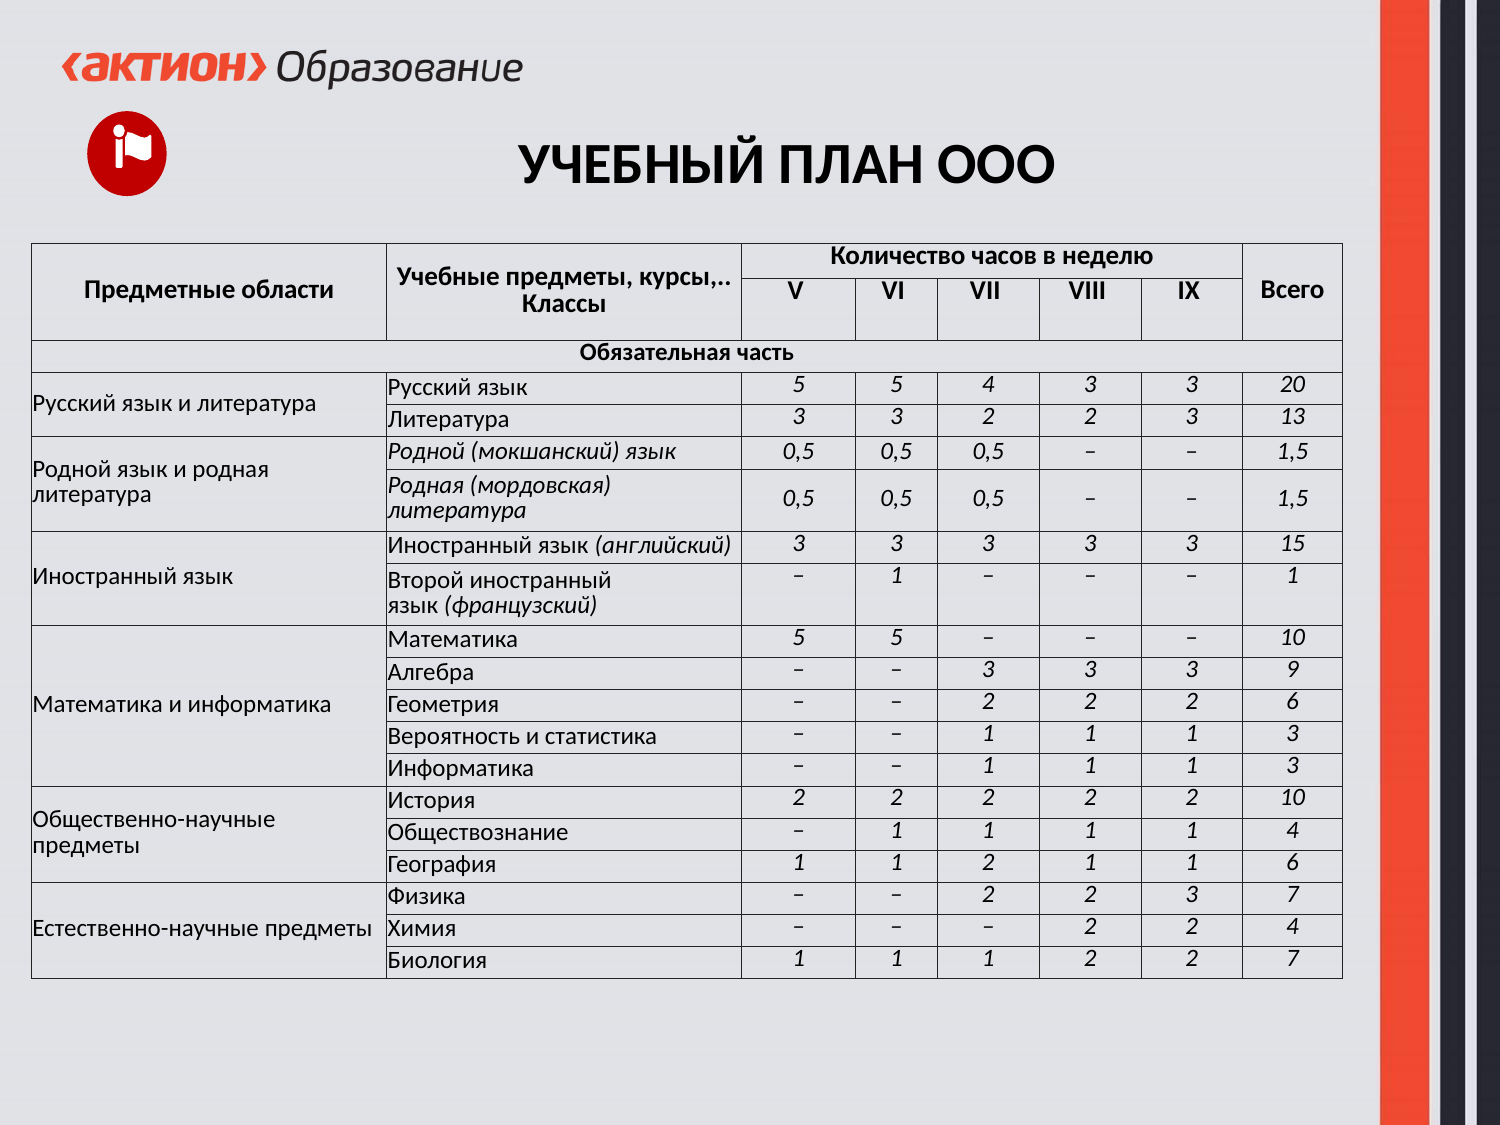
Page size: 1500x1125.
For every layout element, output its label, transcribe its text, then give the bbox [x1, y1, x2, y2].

table_cell 0,5 [856, 437, 937, 469]
table_cell Второй иностранный язык (французский) [387, 564, 741, 625]
table_cell 4 [1243, 819, 1342, 850]
table_cell – [856, 915, 937, 946]
table_cell 1 [1040, 754, 1141, 786]
table_cell 10 [1243, 626, 1342, 657]
table_cell 2 [938, 787, 1039, 818]
table_cell 2 [1040, 405, 1141, 436]
table_cell 3 [1142, 373, 1242, 404]
table_cell – [856, 690, 937, 721]
table_cell Иностранный язык [32, 532, 386, 625]
table_cell 5 [742, 373, 855, 404]
table_cell 13 [1243, 405, 1342, 436]
table_cell 2 [1142, 915, 1242, 946]
table_cell – [1142, 626, 1242, 657]
table_cell 1,5 [1243, 470, 1342, 531]
table_cell 2 [1142, 690, 1242, 721]
table_cell Химия [387, 915, 741, 946]
table_cell 3 [1243, 754, 1342, 786]
table_cell 0,5 [856, 470, 937, 531]
table_cell 1 [1142, 851, 1242, 882]
table_cell 2 [938, 405, 1039, 436]
table_cell 1 [1142, 754, 1242, 786]
table_cell 1 [856, 851, 937, 882]
table_cell 10 [1243, 787, 1342, 818]
table_cell 15 [1243, 532, 1342, 563]
table_cell 1 [938, 947, 1039, 978]
table_cell Биология [387, 947, 741, 978]
table_cell 5 [742, 626, 855, 657]
table_cell 1 [742, 851, 855, 882]
table_cell 2 [938, 690, 1039, 721]
table_cell Родной (мокшанский) язык [387, 437, 741, 469]
table_cell 2 [1040, 883, 1141, 914]
table_cell Русский язык [387, 373, 741, 404]
table_cell Литература [387, 405, 741, 436]
table_cell Общественно-научные предметы [32, 787, 386, 882]
table_cell VII [938, 279, 1039, 340]
table_cell История [387, 787, 741, 818]
table_cell VIII [1040, 279, 1141, 340]
table_cell – [856, 722, 937, 753]
table_cell 1 [1040, 851, 1141, 882]
table_cell – [1142, 437, 1242, 469]
table_cell Иностранный язык (английский) [387, 532, 741, 563]
text_box [87, 111, 167, 197]
table_cell – [1040, 626, 1141, 657]
table_cell 2 [1040, 690, 1141, 721]
table_cell Математика и информатика [32, 626, 386, 786]
table_cell – [1040, 470, 1141, 531]
table_cell 1 [1040, 819, 1141, 850]
table_header Количество часов в неделю [742, 244, 1242, 278]
table_cell – [938, 915, 1039, 946]
table_cell Физика [387, 883, 741, 914]
table_cell 4 [938, 373, 1039, 404]
table_cell 6 [1243, 851, 1342, 882]
table_cell 3 [742, 532, 855, 563]
table_cell – [856, 754, 937, 786]
table_header Всего [1243, 244, 1342, 340]
table_cell – [938, 626, 1039, 657]
table_cell 2 [1142, 947, 1242, 978]
table_cell 3 [1040, 373, 1141, 404]
table_cell 1 [856, 819, 937, 850]
table_cell 3 [938, 532, 1039, 563]
table_cell Математика [387, 626, 741, 657]
picture [0, 0, 1500, 1125]
table_cell – [856, 883, 937, 914]
table_cell 3 [1040, 532, 1141, 563]
table_cell Родная (мордовская) литература [387, 470, 741, 531]
table_cell Естественно-научные предметы [32, 883, 386, 978]
table_cell 2 [1040, 915, 1141, 946]
table_cell 2 [1040, 787, 1141, 818]
table_cell 3 [938, 658, 1039, 689]
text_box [112, 124, 152, 169]
text_box УЧЕБНЫЙ ПЛАН ООО [204, 87, 1370, 234]
table_cell 1 [856, 564, 937, 625]
table_cell 2 [856, 787, 937, 818]
table_cell – [1142, 470, 1242, 531]
table_cell – [742, 915, 855, 946]
table_cell 2 [938, 883, 1039, 914]
table_cell Алгебра [387, 658, 741, 689]
table_cell 3 [1142, 405, 1242, 436]
table_cell 1 [1243, 564, 1342, 625]
table_cell 1 [742, 947, 855, 978]
table_cell – [856, 658, 937, 689]
table_cell 1 [1142, 722, 1242, 753]
table_cell 7 [1243, 947, 1342, 978]
table_cell 1 [938, 722, 1039, 753]
table_cell 1 [1142, 819, 1242, 850]
table_cell Информатика [387, 754, 741, 786]
table_cell Русский язык и литература [32, 373, 386, 436]
table_cell 3 [1142, 532, 1242, 563]
table_cell Обязательная часть [32, 341, 1342, 372]
table_cell 3 [1243, 722, 1342, 753]
table_cell 0,5 [742, 470, 855, 531]
table_cell 1 [1040, 722, 1141, 753]
table_cell 5 [856, 626, 937, 657]
table_cell Родной язык и родная литература [32, 437, 386, 531]
table_cell 7 [1243, 883, 1342, 914]
table_cell 5 [856, 373, 937, 404]
table_cell – [742, 690, 855, 721]
table_cell – [1142, 564, 1242, 625]
table_cell 1 [856, 947, 937, 978]
table_cell – [742, 564, 855, 625]
table_cell – [1040, 564, 1141, 625]
table_cell 3 [856, 405, 937, 436]
table_cell 1,5 [1243, 437, 1342, 469]
table_cell IX [1142, 279, 1242, 340]
table_cell 0,5 [938, 437, 1039, 469]
table_cell 2 [742, 787, 855, 818]
table_cell 0,5 [938, 470, 1039, 531]
table_cell – [742, 883, 855, 914]
table_cell 3 [1142, 658, 1242, 689]
table_cell V [742, 279, 855, 340]
table_cell 9 [1243, 658, 1342, 689]
table_cell 2 [938, 851, 1039, 882]
table_cell Вероятность и статистика [387, 722, 741, 753]
table_cell География [387, 851, 741, 882]
table_cell 6 [1243, 690, 1342, 721]
table_cell 20 [1243, 373, 1342, 404]
table_cell 3 [856, 532, 937, 563]
table_cell 2 [1142, 787, 1242, 818]
table_cell – [742, 722, 855, 753]
table_cell Обществознание [387, 819, 741, 850]
table_cell 3 [742, 405, 855, 436]
table_header Предметные области [32, 244, 386, 340]
table_cell 4 [1243, 915, 1342, 946]
table_cell – [1040, 437, 1141, 469]
table_cell – [742, 658, 855, 689]
table_cell – [938, 564, 1039, 625]
table_cell Геометрия [387, 690, 741, 721]
table_cell 1 [938, 819, 1039, 850]
table_cell – [742, 754, 855, 786]
table_cell 1 [938, 754, 1039, 786]
table_cell 2 [1040, 947, 1141, 978]
table_cell 3 [1040, 658, 1141, 689]
table_cell – [742, 819, 855, 850]
table_cell VI [856, 279, 937, 340]
table_cell 0,5 [742, 437, 855, 469]
table_cell 3 [1142, 883, 1242, 914]
table_header Учебные предметы, курсы,.. Классы [387, 244, 741, 340]
